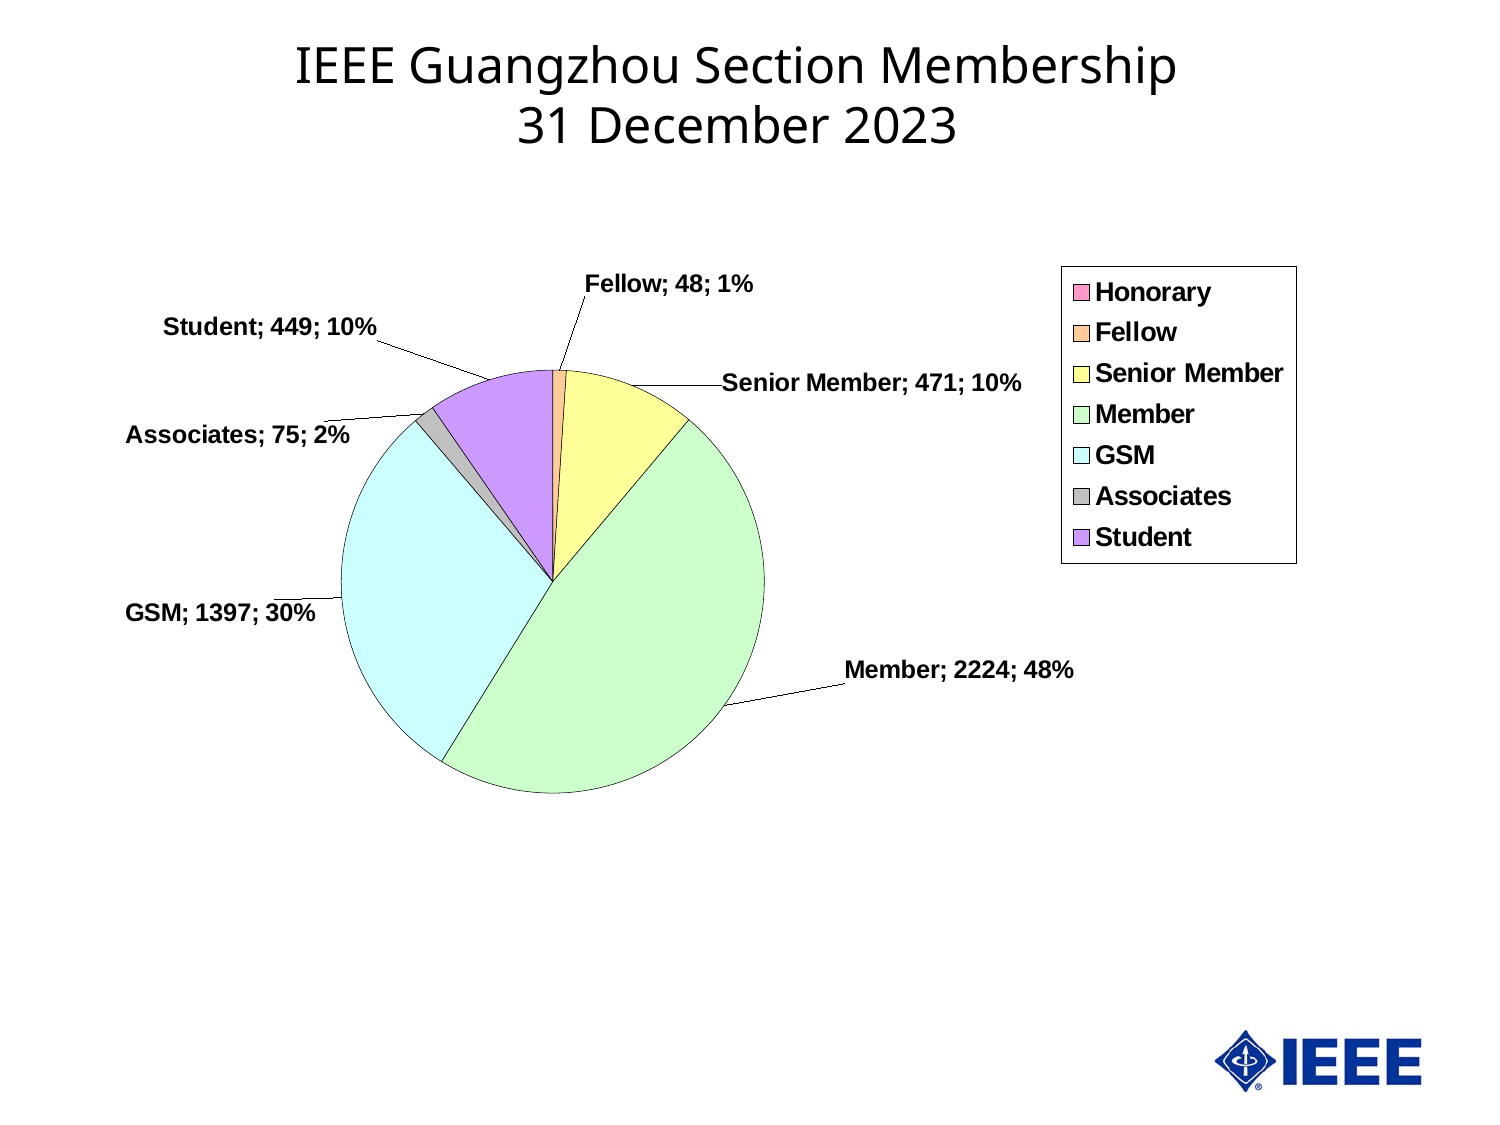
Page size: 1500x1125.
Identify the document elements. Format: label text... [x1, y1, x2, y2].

picture [1212, 1024, 1425, 1096]
text_box IEEE Guangzhou Section Membership 31 December 2023 [99, 0, 1375, 188]
chart [124, 212, 1424, 1052]
